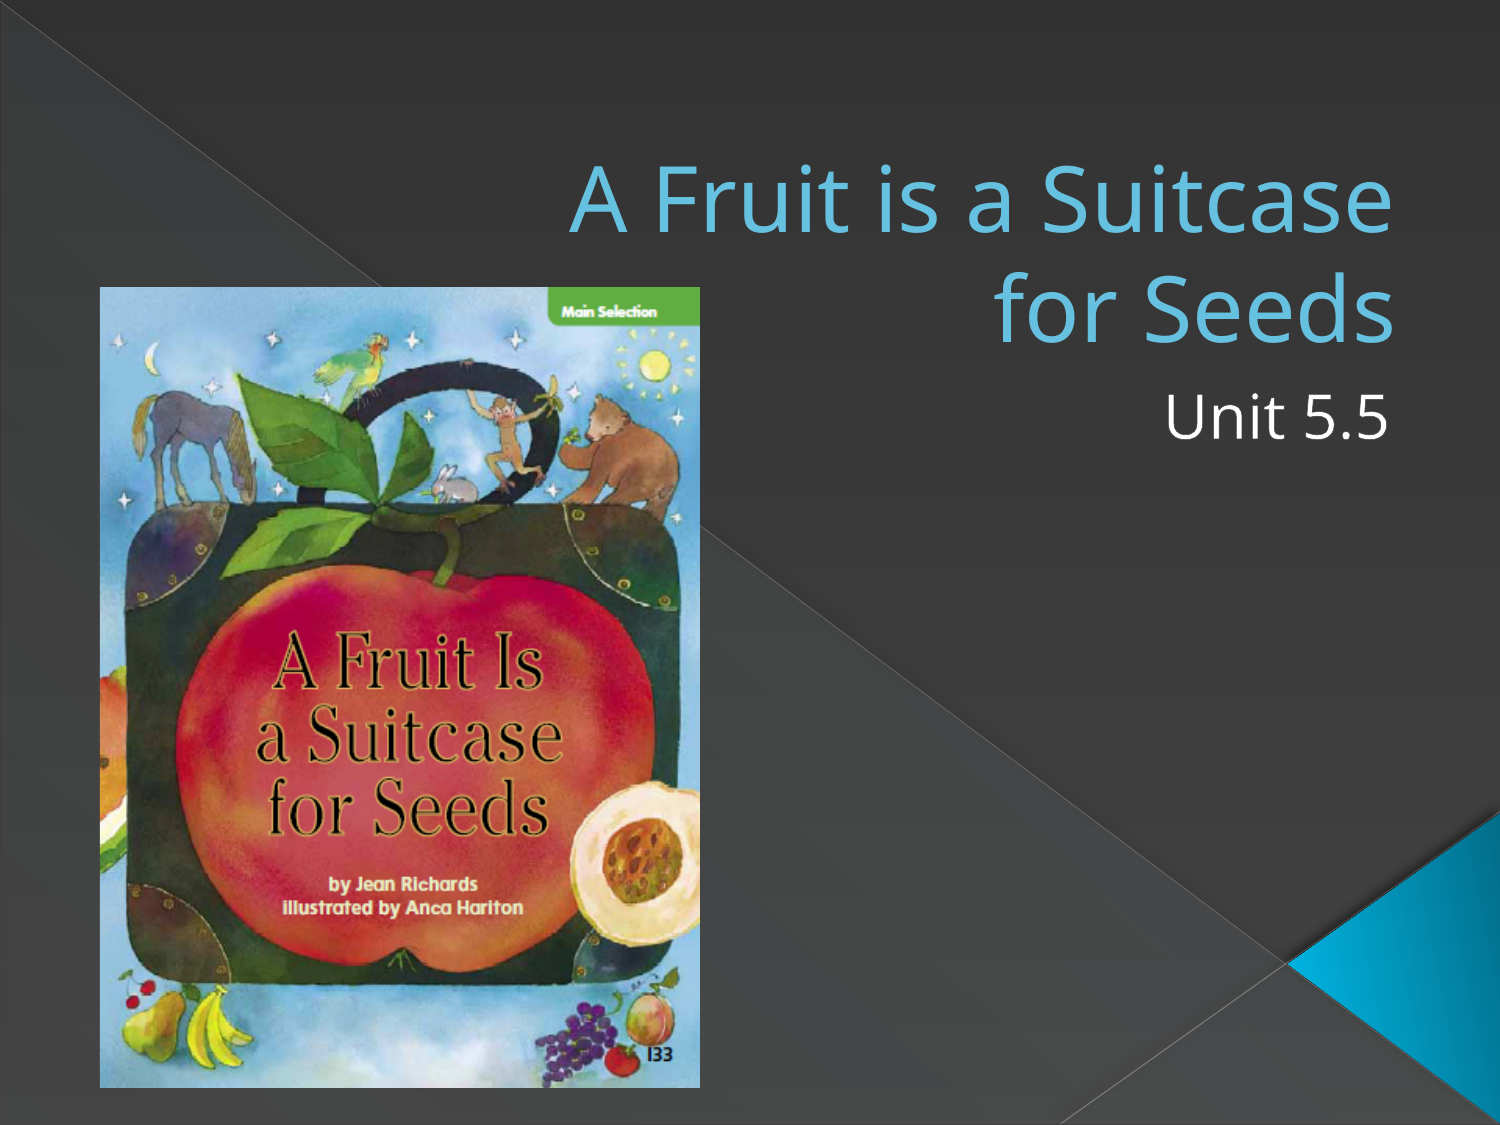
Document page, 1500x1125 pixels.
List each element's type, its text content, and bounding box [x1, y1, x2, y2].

title A Fruit is a Suitcase for Seeds [88, 127, 1412, 369]
picture [99, 287, 701, 1088]
subtitle Unit 5.5 [704, 369, 1412, 657]
